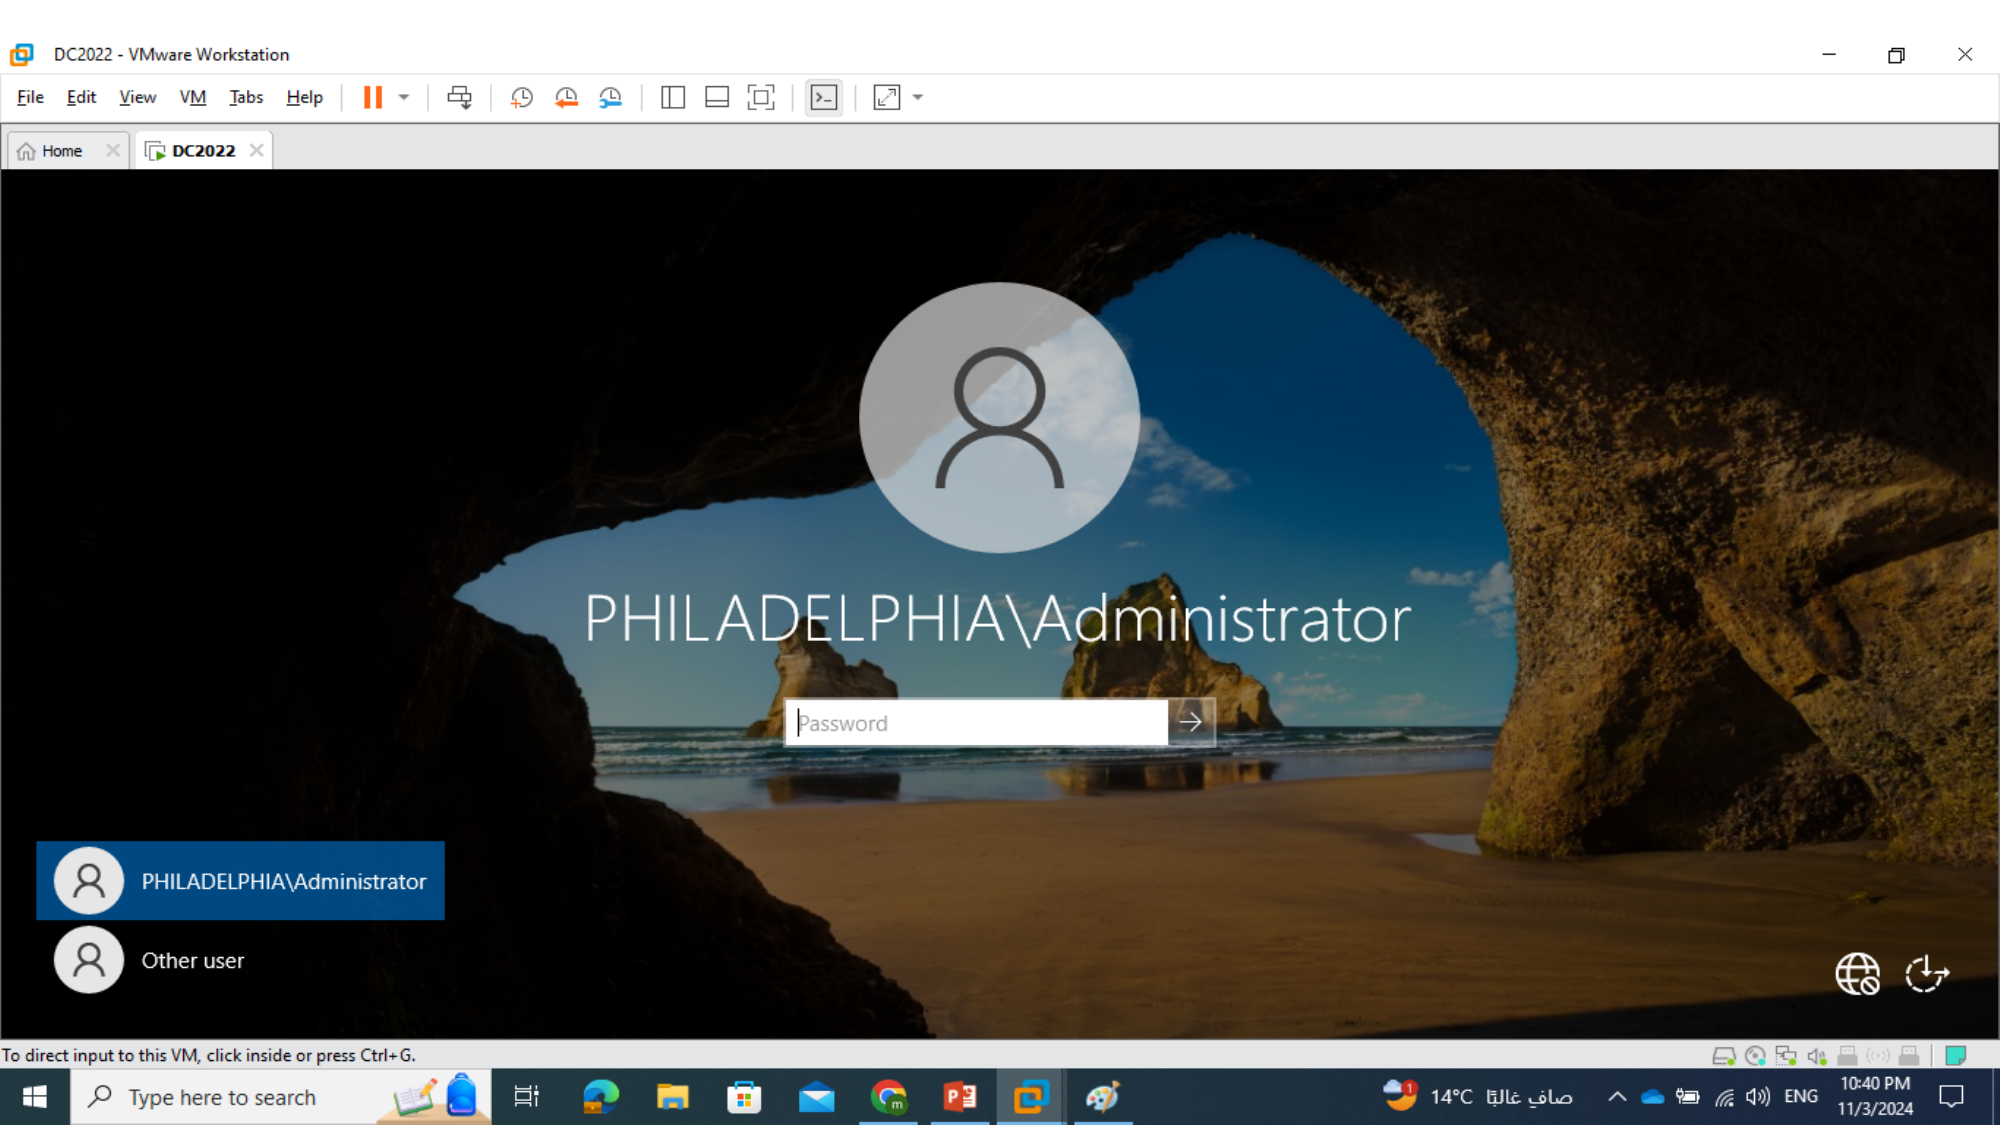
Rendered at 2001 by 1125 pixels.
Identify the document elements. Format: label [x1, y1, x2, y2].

list [0, 41, 2000, 1125]
